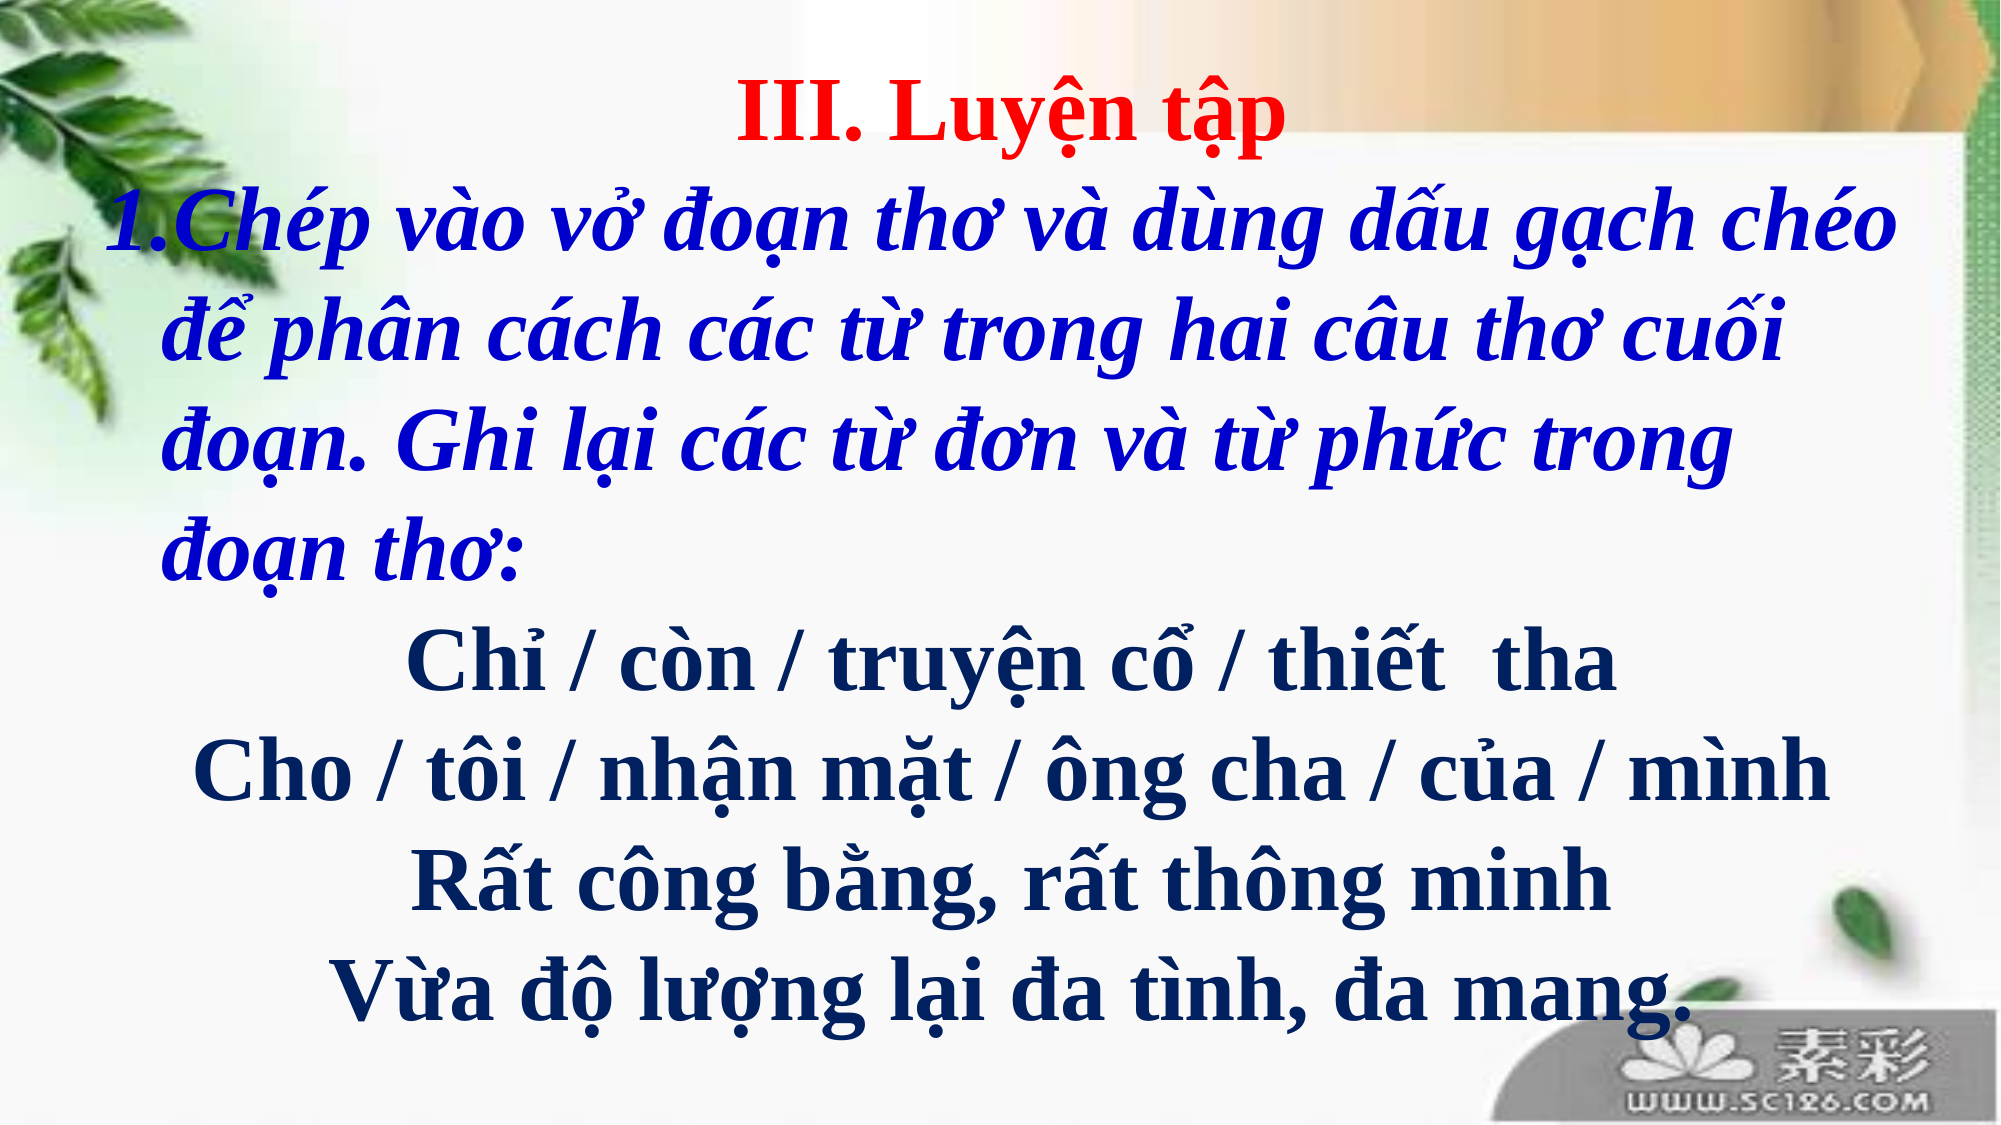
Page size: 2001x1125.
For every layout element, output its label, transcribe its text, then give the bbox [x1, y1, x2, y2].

text_box III. Luyện tập Chép vào vở đoạn thơ và dùng dấu gạch chéo để phân cách các từ trong hai câu thơ cuối đoạn. Ghi lại các từ đơn và từ phức trong đoạn thơ: Chỉ / còn / truyện cổ / thiết tha Cho / tôi / nhận mặt / ông cha / của / mình Rất công bằng, rất thông minh Vừa độ lượng lại đa tình, đa mang. [89, 41, 1936, 1125]
picture [0, 0, 2001, 1125]
